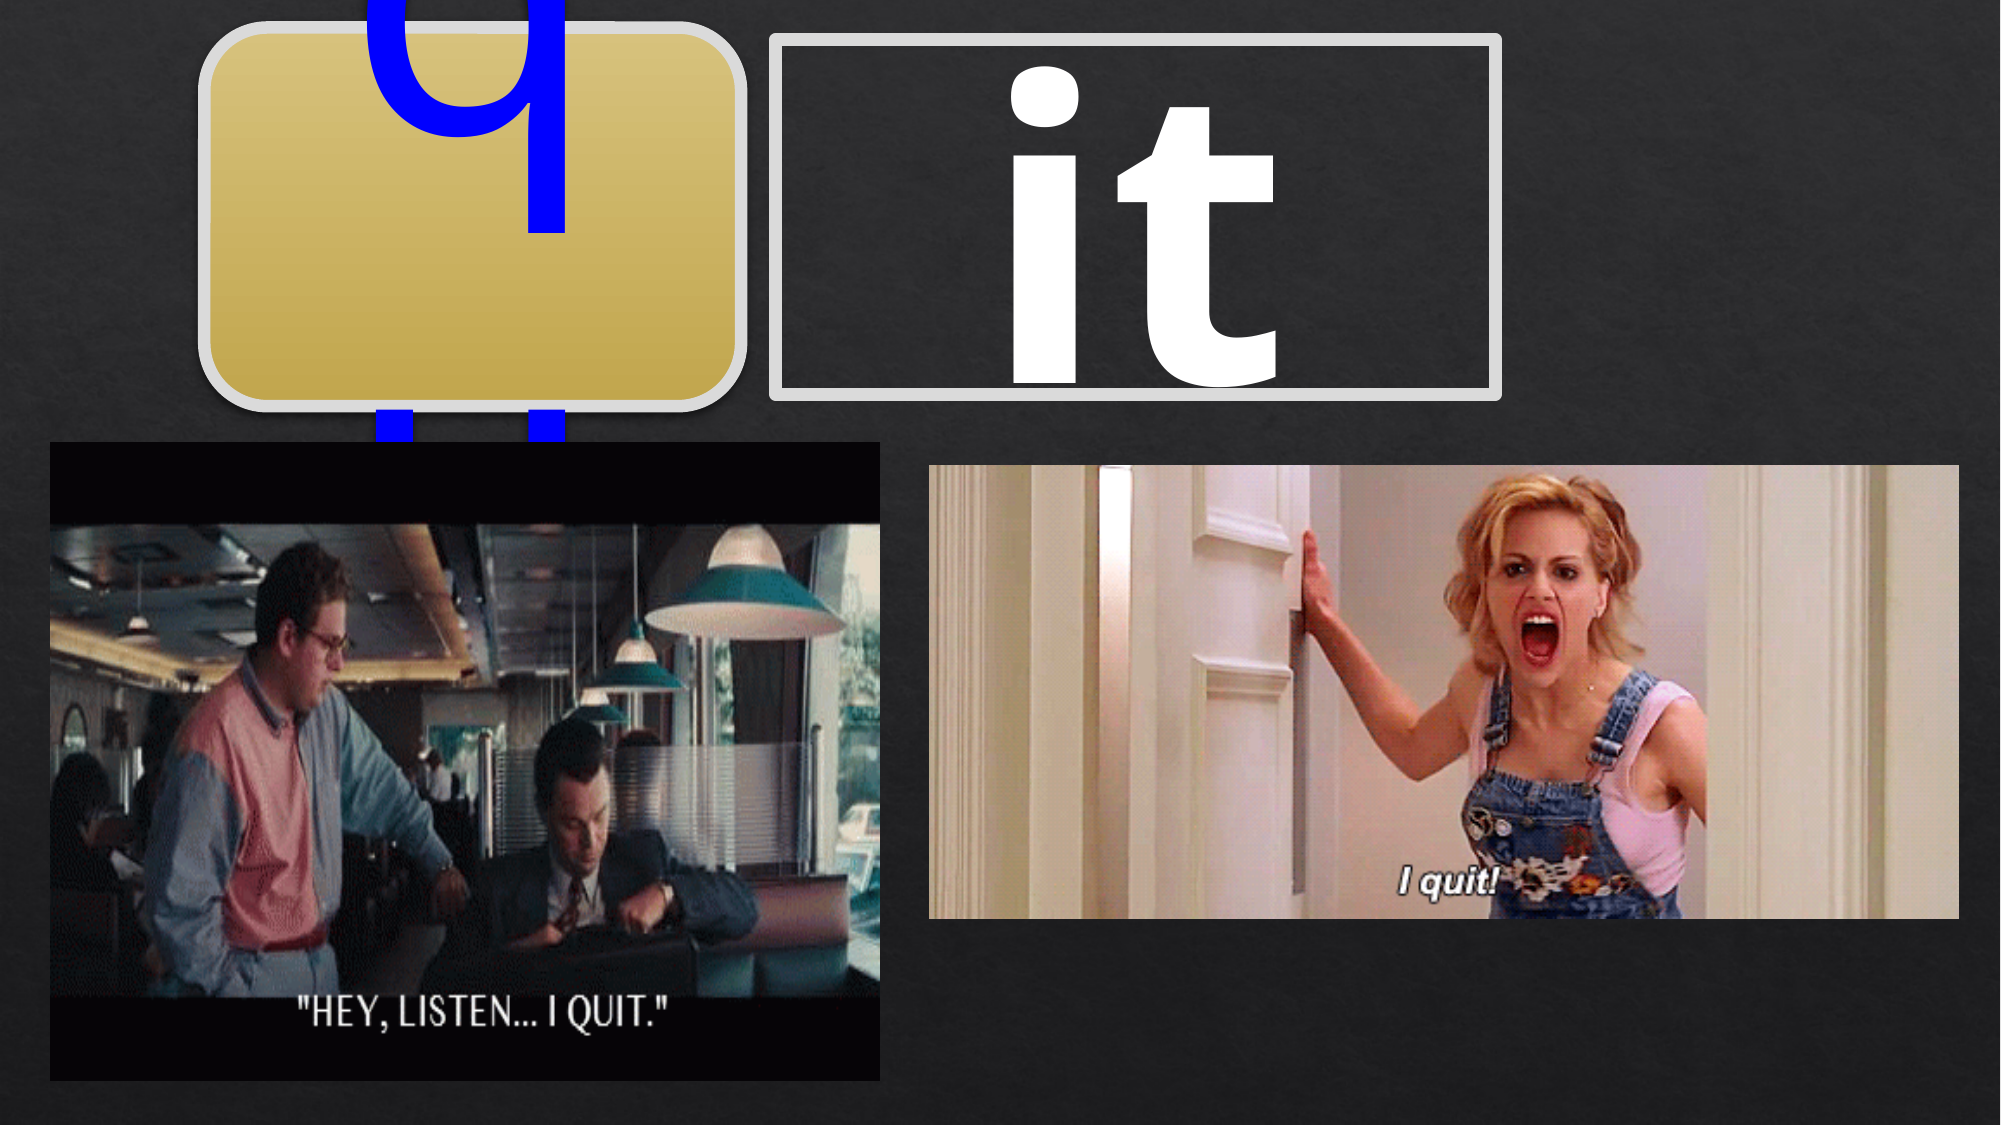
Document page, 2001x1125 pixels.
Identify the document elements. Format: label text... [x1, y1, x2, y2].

text_box qu [203, 26, 742, 407]
picture [0, 0, 2001, 1125]
text_box it [775, 39, 1496, 395]
